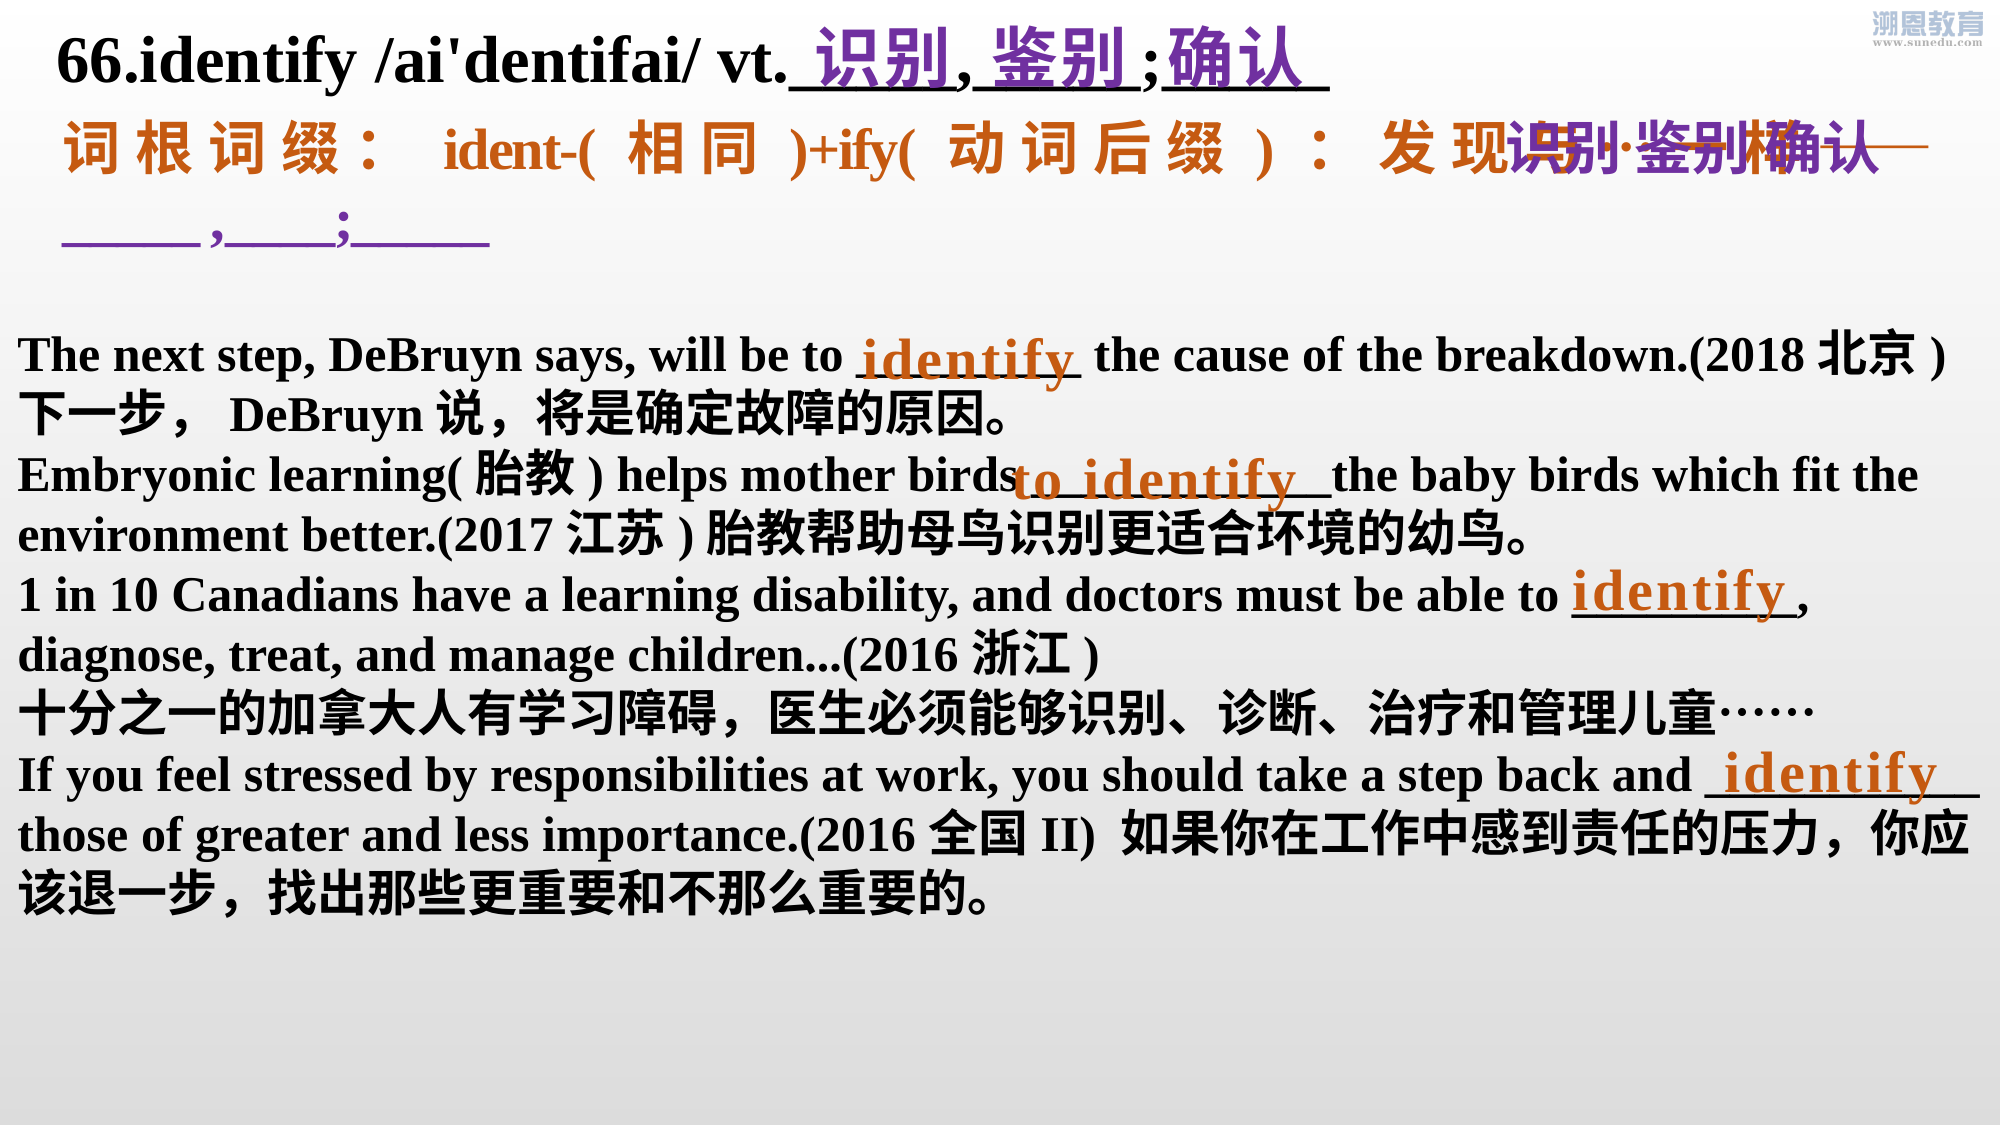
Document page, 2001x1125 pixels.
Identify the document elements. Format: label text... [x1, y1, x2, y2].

text_box 词根词缀：ident-(相同)+ify(动词后缀)：发现与…一样——_____ ,____;_____ [1905, 104, 1976, 199]
text_box The next step, DeBruyn says, will be to _________ the cause of the breakdown.(2018北京) 下一步，DeBruyn说，将是确定故障的原因。 Embryonic learning(胎教) helps mother birds ____________the baby birds which fit the environment better.(2017江苏)胎教帮助母鸟识别更适合环境的幼鸟。 1 in 10 Canadians have a learning disability, and doctors must be able to _________, diagnose, treat, and manage children...(2016浙江) 十分之一的加拿大人有学习障碍，医生必须能够识别、诊断、治疗和管理儿童…… If you feel stressed by responsibilities at work, you should take a step back and ___________ those of greater and less importance.(2016全国II) 如果你在工作中感到责任的压力，你应该退一步，找出那些更重要和不那么重要的。 [2, 313, 2000, 929]
text_box 词根词缀：ident-(相同)+ify(动词后缀)：发现与…一样——_____ ,____;_____ [45, 104, 1488, 199]
text_box to identify [996, 433, 1320, 519]
text_box 识别 鉴别 确认 [799, 8, 2000, 104]
text_box identify [847, 313, 1106, 399]
text_box 识别 鉴别 确认 [1488, 104, 1905, 199]
text_box 66.identify /ai'dentifai/ vt._____,_____;_____ [41, 8, 799, 104]
text_box identify [1709, 726, 2000, 812]
text_box identify [1540, 544, 1812, 630]
